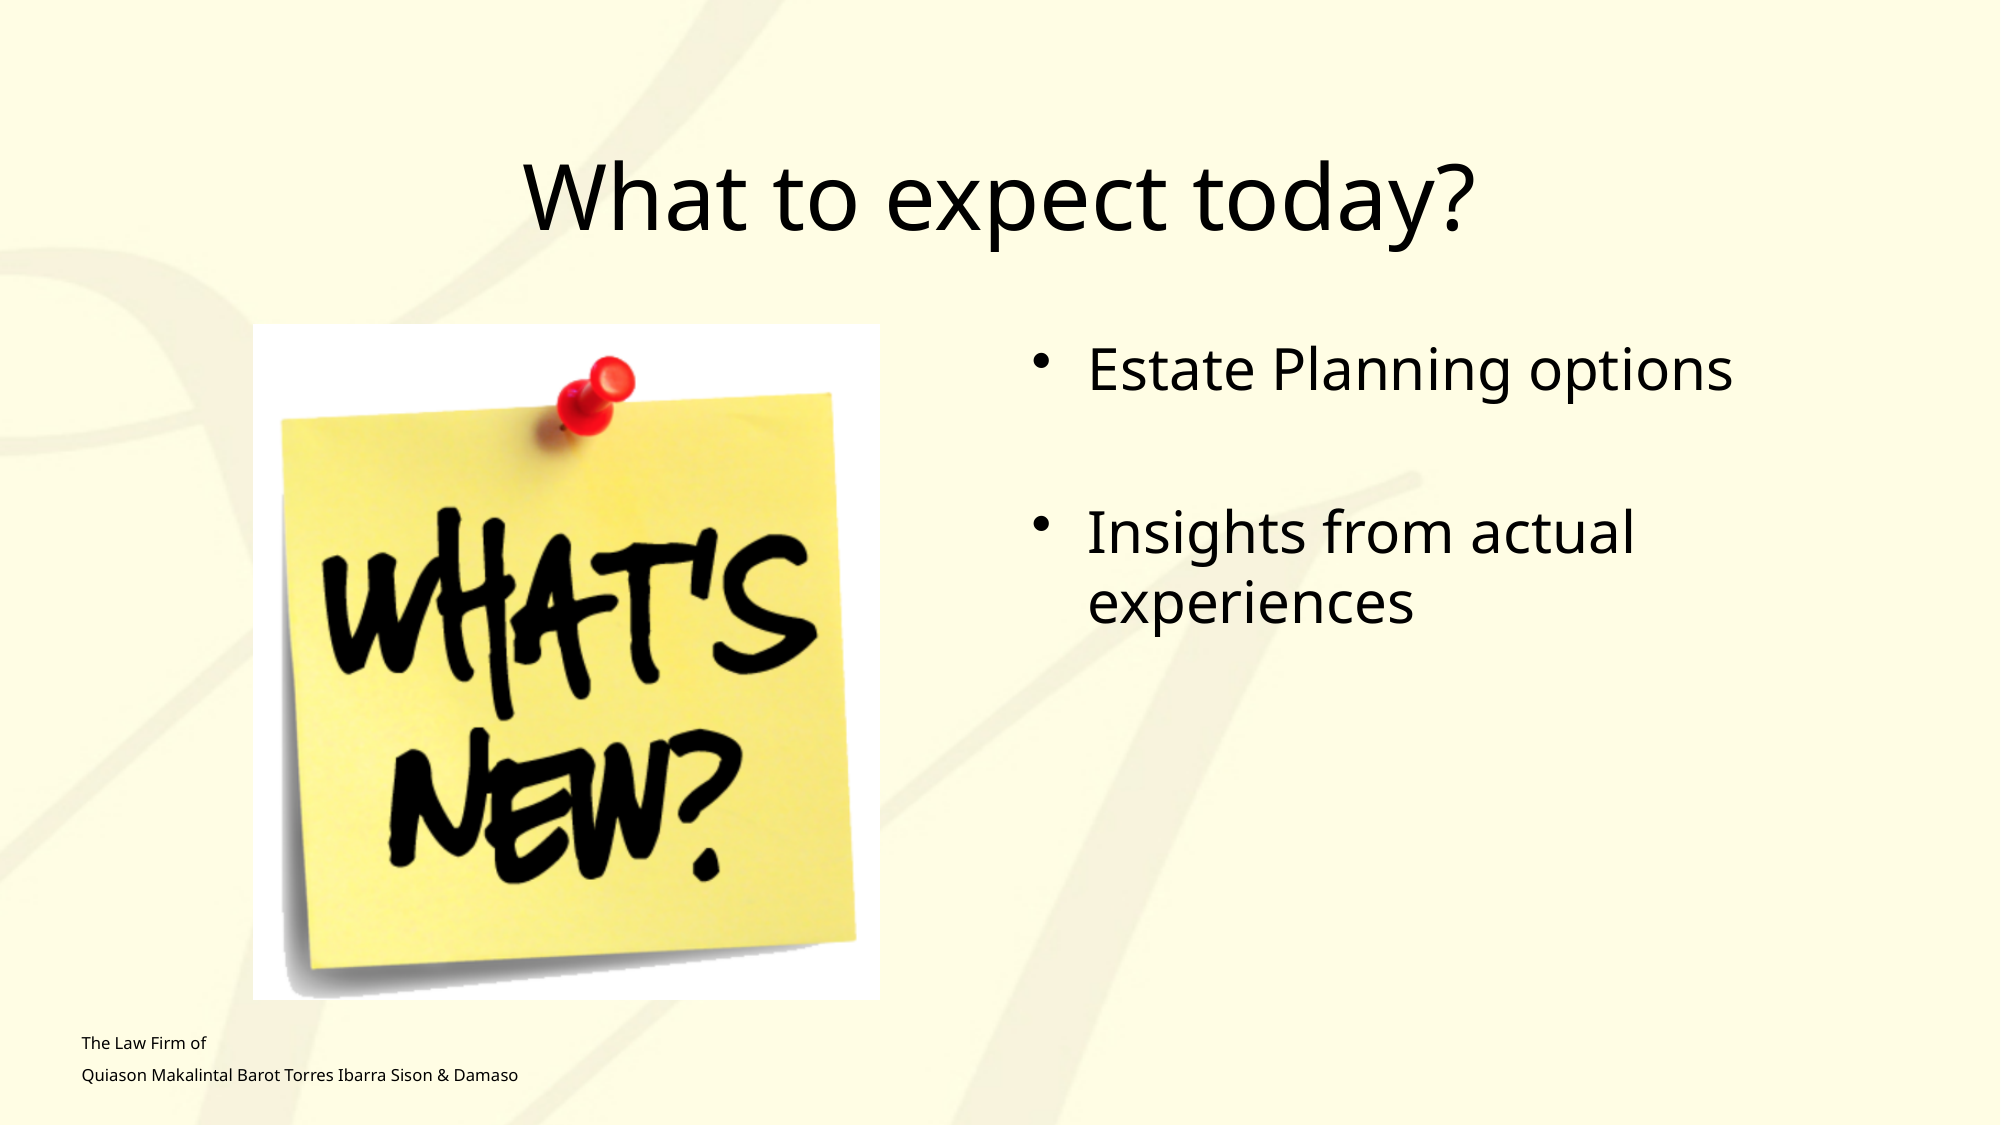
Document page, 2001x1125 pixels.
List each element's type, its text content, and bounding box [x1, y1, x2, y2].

title What to expect today? [149, 99, 1851, 288]
picture [0, 0, 2001, 1125]
list Estate Planning options Insights from actual experiences [1016, 324, 1851, 1001]
footer The Law Firm of Quiason Makalintal Barot Torres Ibarra Sison & Damaso [66, 1024, 1351, 1101]
